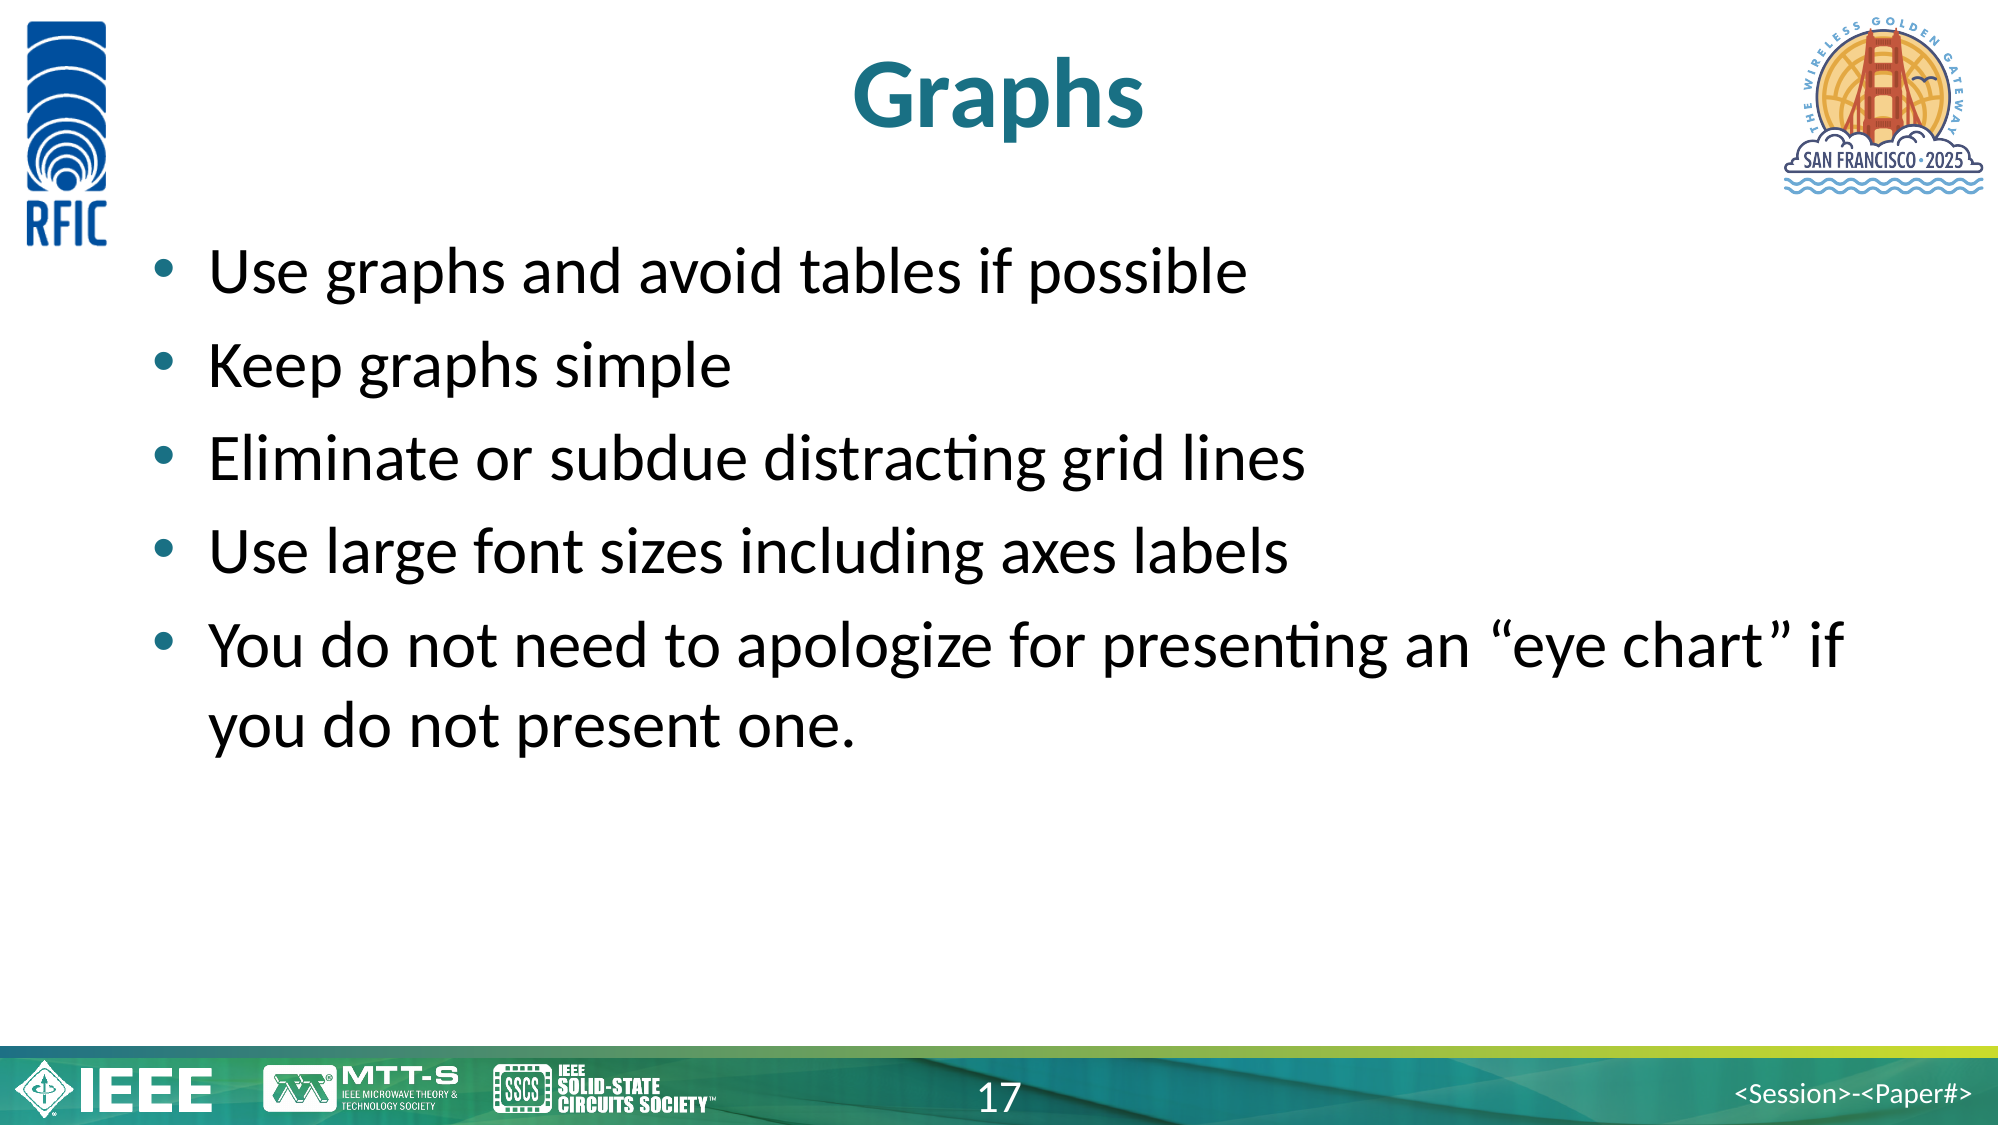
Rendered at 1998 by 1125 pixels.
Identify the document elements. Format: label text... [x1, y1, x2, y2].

title Graphs [137, 19, 1861, 185]
list Use graphs and avoid tables if possible Keep graphs simple Eliminate or subdue distracting grid lines Use large font sizes including axes labels You do not need to apologize for presenting an “eye chart” if you do not present one. [137, 219, 1861, 967]
picture [0, 1023, 1998, 1125]
picture [1781, 15, 1987, 196]
picture [15, 7, 118, 268]
